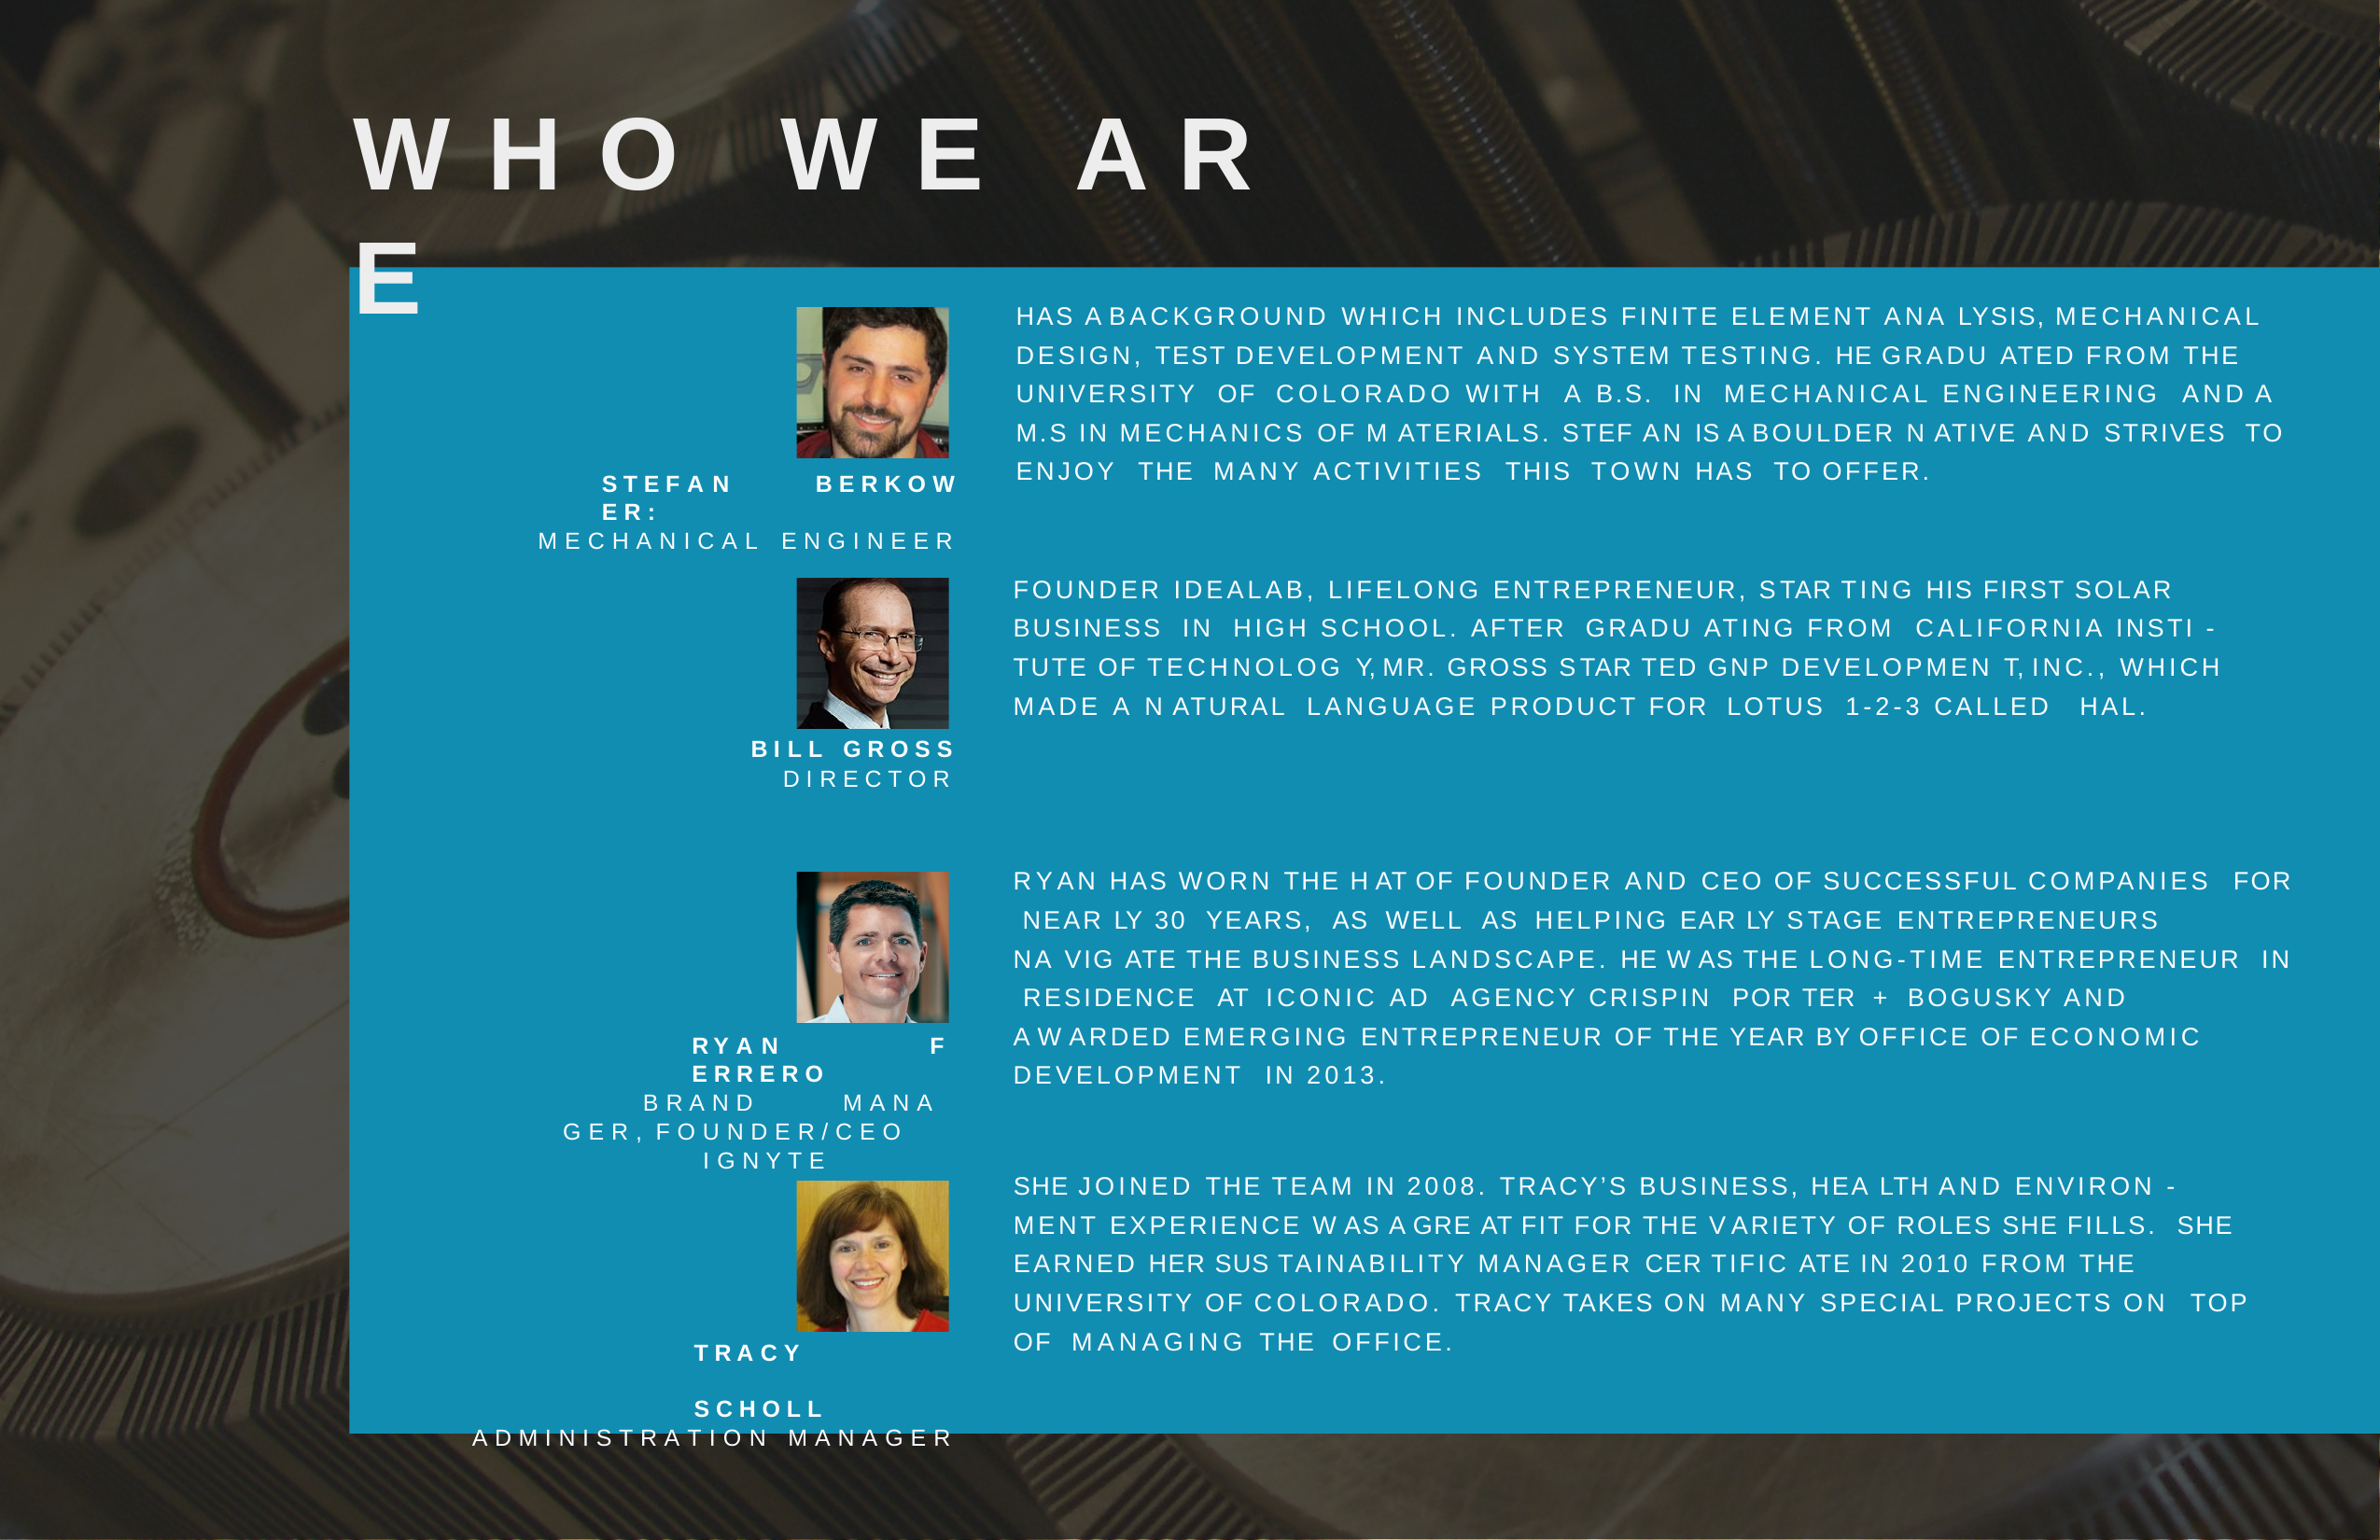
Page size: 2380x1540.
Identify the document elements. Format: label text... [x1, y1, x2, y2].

text_box [796, 578, 949, 729]
text_box [796, 307, 949, 458]
text_box SHE JOINED THE TEAM IN 2008. TRACY’S BUSINESS, HEA LTH AND ENVIRON - MENT EXPERIENCE W AS A GRE AT FIT FOR THE V ARIETY OF ROLES SHE FILLS. SHE EARNED HER SUS TAINABILITY MANAGER CER TIFIC ATE IN 2010 FROM THE UNIVERSITY OF COLORADO. TRACY TAKES ON MANY SPECIAL PROJECTS ON TOP OF MANAGING THE OFFICE. [1011, 1161, 2269, 1356]
text_box FOUNDER IDEALAB, LIFELONG ENTREPRENEUR, S TAR TING HIS FIRST SOLAR BUSINESS IN HIGH SCHOOL. AFTER GRADU ATING FROM CALIFORNIA INSTI - TUTE OF TECHNOLOG Y, MR. GROSS S TAR TED GNP DEVELOPMEN T, INC., WHICH MADE A N ATURAL LANGUAGE PRODUCT FOR LOTUS 1-2-3 CALLED HAL. B I L L G R O S S D I R E C T O R [749, 565, 2294, 792]
text_box T R A C Y S C H O L L A D M I N I S T R A T I O N M A N A G E R [469, 1337, 959, 1451]
text_box R Y AN HAS WORN THE H AT OF FOUNDER AND CEO OF SUCCESSFUL COMPANIES FOR NEAR LY 30 YEARS, AS WELL AS HELPING EAR LY S TAGE ENTREPRENEURS NA VIG ATE THE BUSINESS LANDSCAPE. HE W AS THE LONG-TIME ENTREPRENEUR IN RESIDENCE AT ICONIC AD AGENCY CRISPIN POR TER + BOGUSKY AND A W ARDED EMERGING ENTREPRENEUR OF THE YEAR BY OFFICE OF ECONOMIC DEVELOPMENT IN 2013. [1011, 856, 2303, 1090]
text_box [0, 0, 2379, 1539]
text_box R Y A N F E R R E R O B R A N D M A N A G E R , F O U N D E R / C E O I G N Y T E [561, 1030, 960, 1174]
text_box [349, 267, 2380, 1434]
text_box S T E F A N B E R K O W E R : M E C H A N I C A L E N G I N E E R [536, 469, 959, 554]
text_box [796, 872, 949, 1023]
title W H O W E A R E [351, 87, 1348, 344]
text_box HAS A BACKGROUND WHICH INCLUDES FINITE ELEMENT ANA LYSIS, MECHANICAL DESIGN, TEST DEVELOPMENT AND SYSTEM TESTING. HE GRADU ATED FROM THE UNIVERSITY OF COLORADO WITH A B.S. IN MECHANICAL ENGINEERING AND A M.S IN MECHANICS OF M ATERIALS. STEF AN IS A BOULDER N ATIVE AND STRIVES TO ENJOY THE MANY ACTIVITIES THIS TOWN HAS TO OFFER. [1014, 291, 2331, 486]
text_box [796, 1181, 949, 1332]
